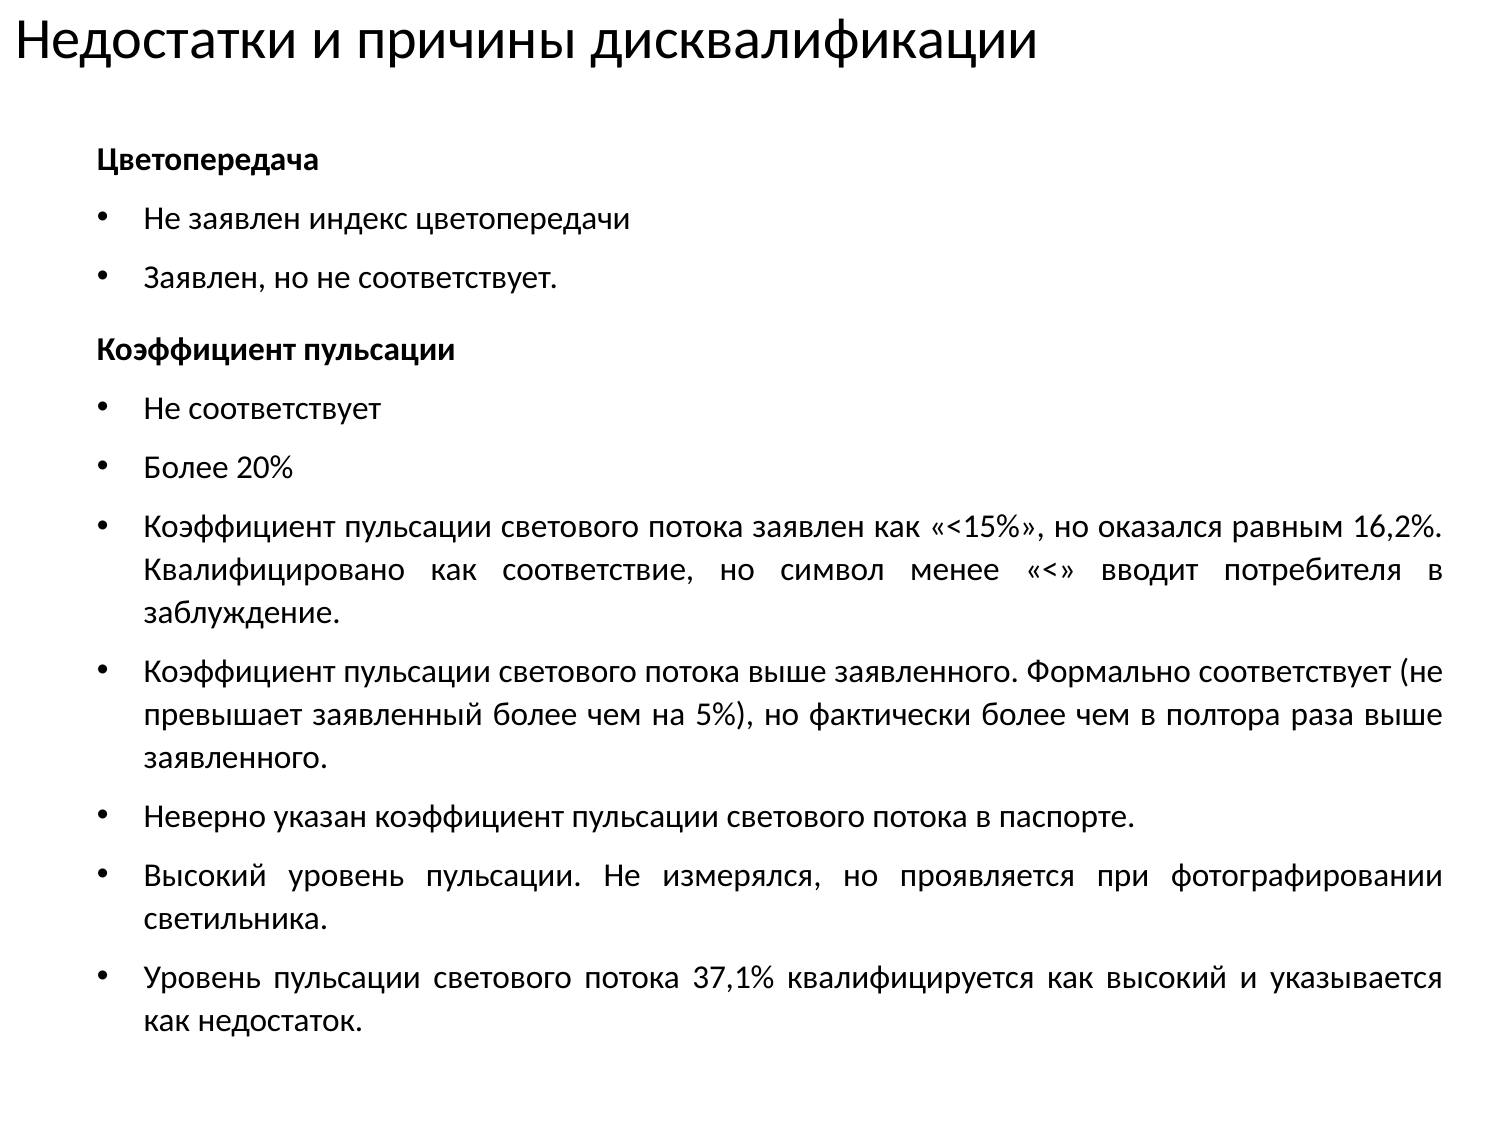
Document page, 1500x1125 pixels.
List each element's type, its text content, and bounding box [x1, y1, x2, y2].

text_box Цветопередача Не заявлен индекс цветопередачи Заявлен, но не соответствует. [82, 126, 833, 303]
text_box Коэффициент пульсации Не соответствует Более 20% Коэффициент пульсации светового потока заявлен как «<15%», но оказался равным 16,2%. Квалифицировано как соответствие, но символ менее «<» вводит потребителя в заблуждение. Коэффициент пульсации светового потока выше заявленного. Формально соответствует (не превышает заявленный более чем на 5%), но фактически более чем в полтора раза выше заявленного. Неверно указан коэффициент пульсации светового потока в паспорте. Высокий уровень пульсации. Не измерялся, но проявляется при фотографировании светильника. Уровень пульсации светового потока 37,1% квалифицируется как высокий и указывается как недостаток. [82, 316, 1460, 1105]
title Недостатки и причины дисквалификации [0, 0, 1294, 79]
